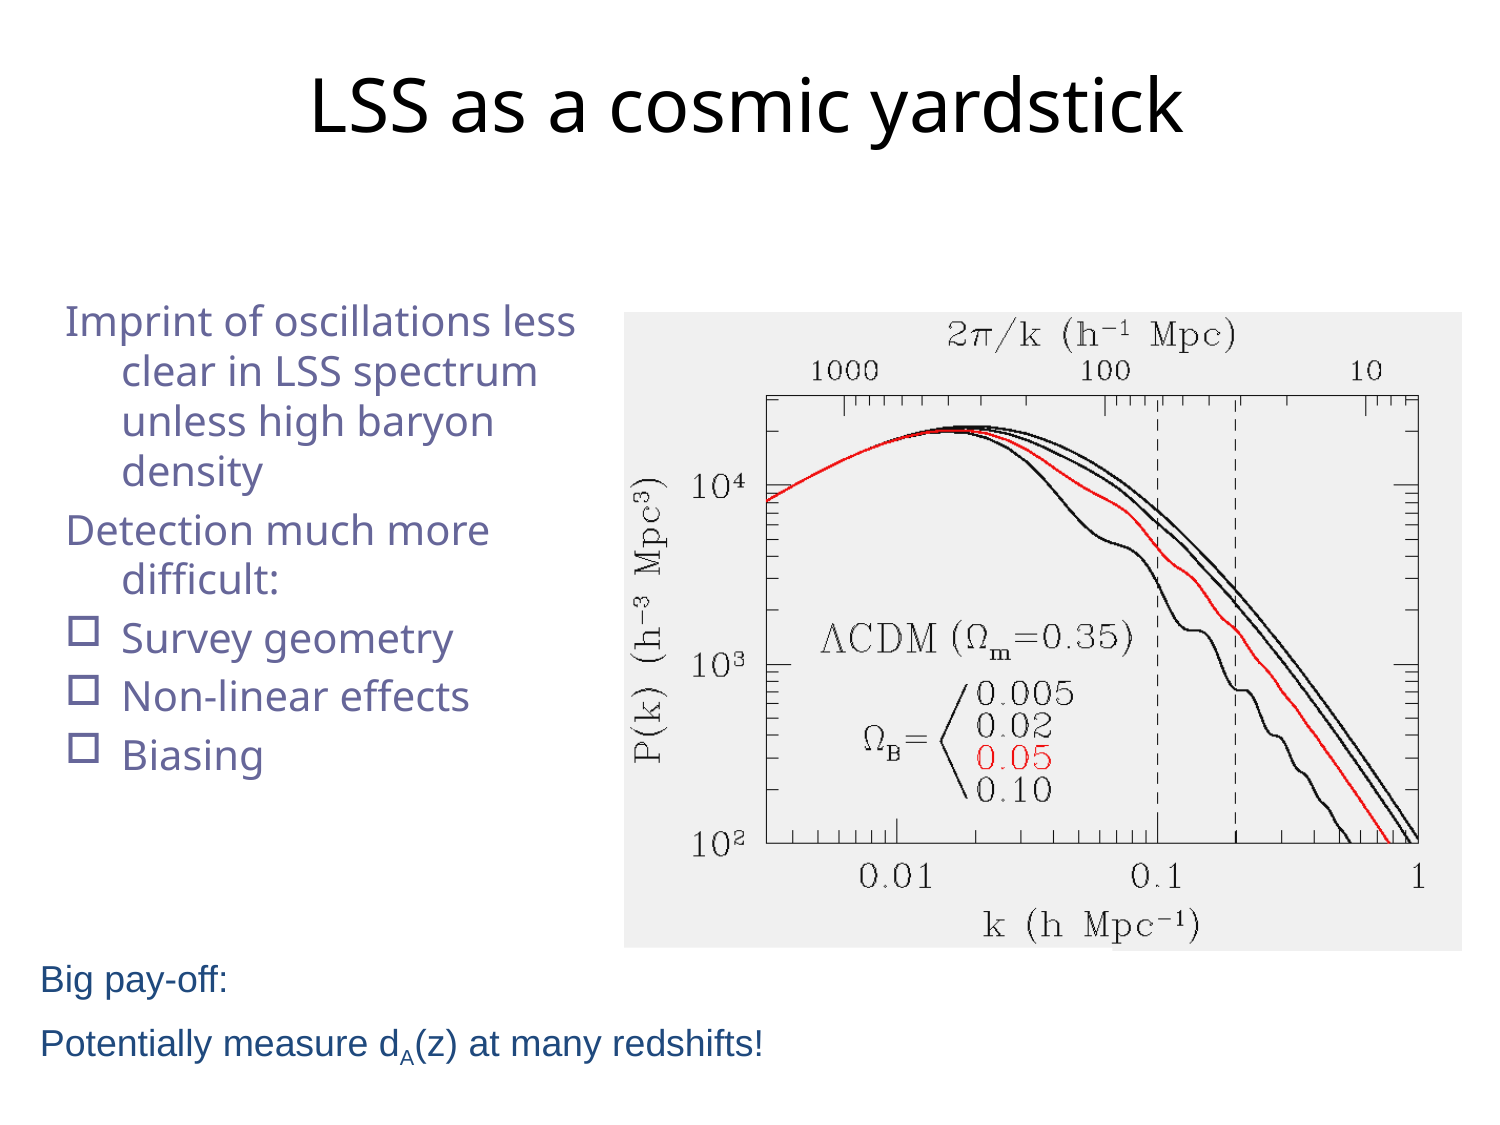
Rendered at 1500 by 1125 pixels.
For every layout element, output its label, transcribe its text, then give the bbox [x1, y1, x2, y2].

title LSS as a cosmic yardstick [112, 50, 1383, 232]
text_box Big pay-off: Potentially measure dA(z) at many redshifts! [24, 947, 1113, 1078]
list Imprint of oscillations less clear in LSS spectrum unless high baryon density Detection much more difficult: Survey geometry Non-linear effects Biasing [50, 287, 613, 947]
picture [624, 312, 1462, 951]
